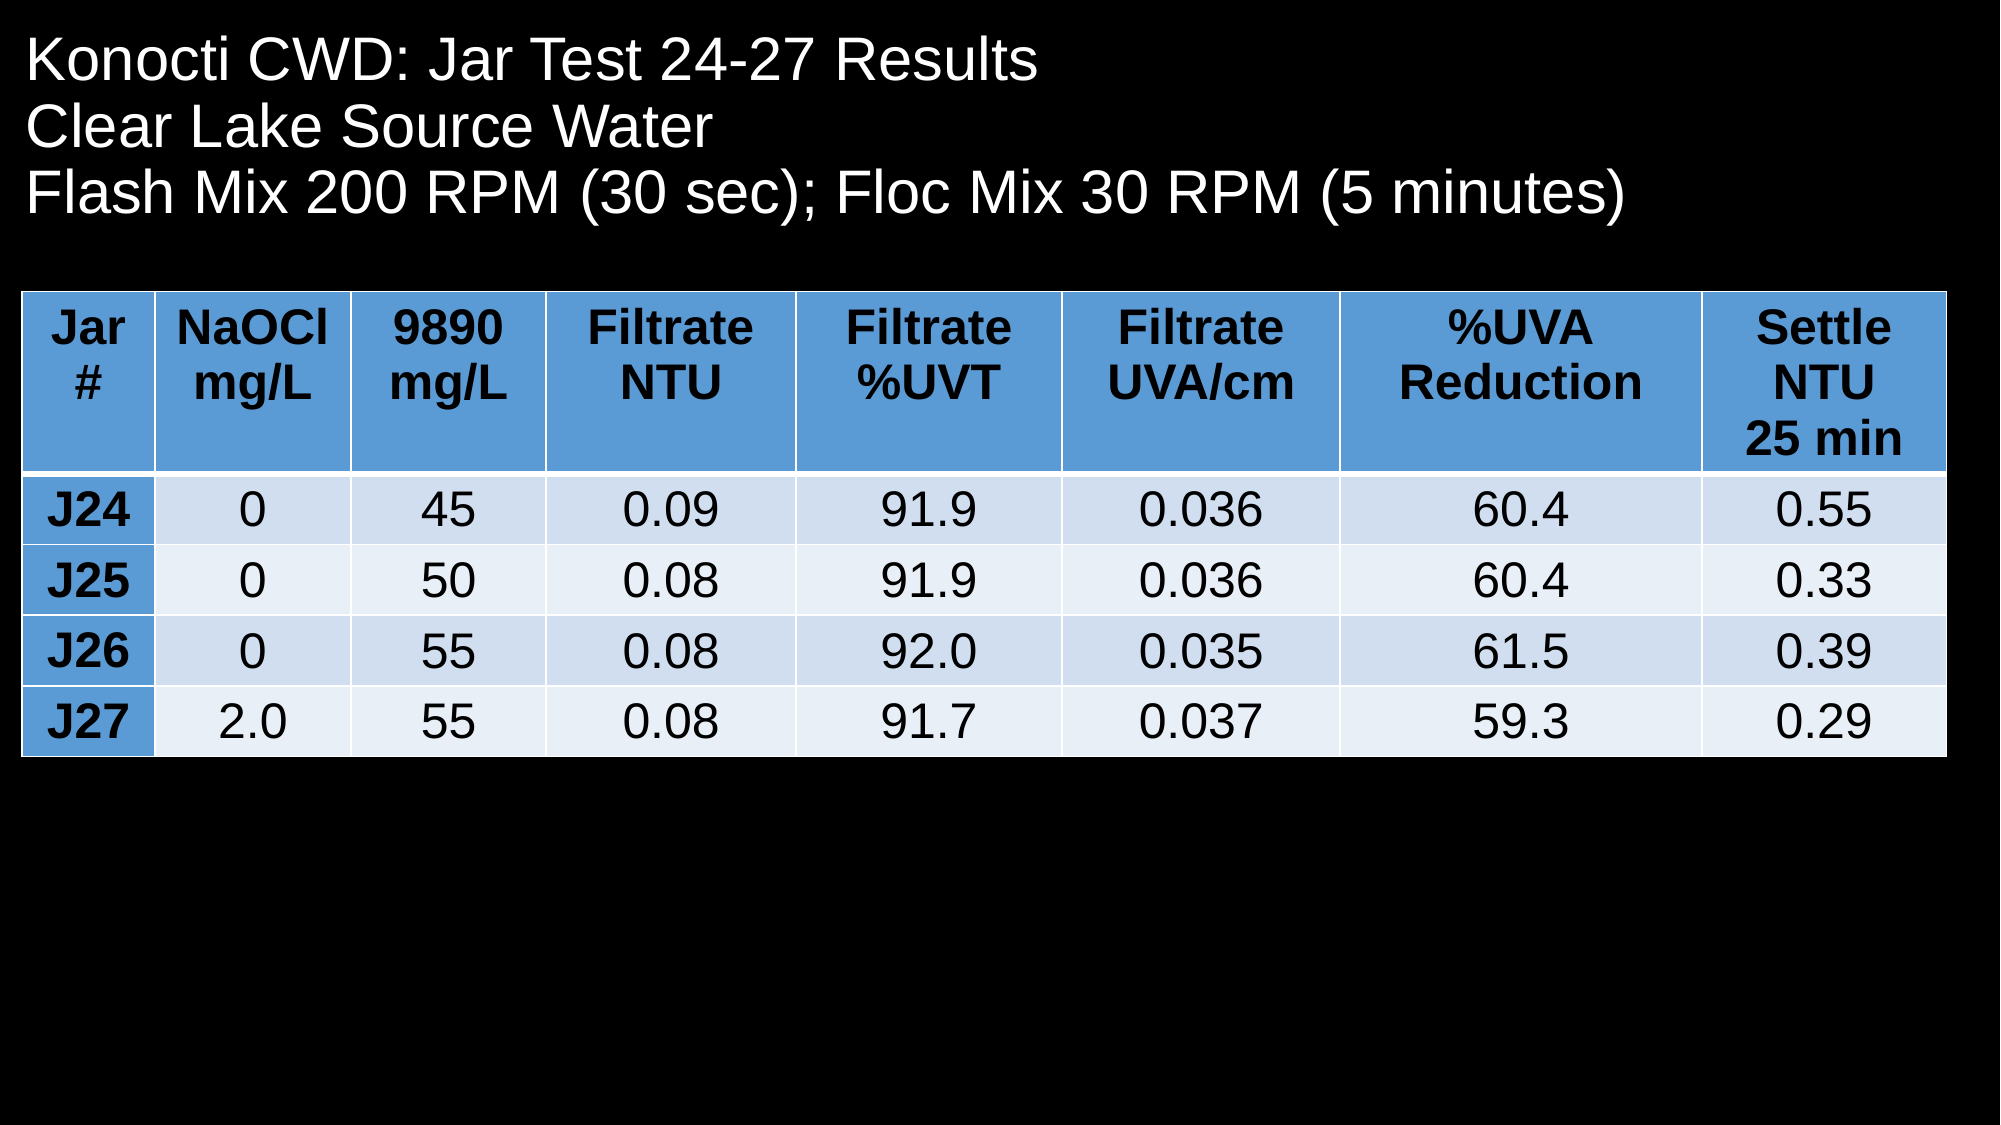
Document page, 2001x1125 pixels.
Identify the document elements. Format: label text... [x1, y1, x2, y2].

table_cell 0 [156, 616, 350, 685]
table_cell 91.9 [797, 545, 1061, 614]
table_cell 0.036 [1063, 477, 1339, 544]
title Konocti CWD: Jar Test 24-27 Results Clear Lake Source Water Flash Mix 200 RPM (30 sec); Floc Mix 30 RPM (5 minutes) [10, 18, 1966, 237]
table_cell 0.09 [547, 477, 795, 544]
table_cell 91.7 [797, 687, 1061, 756]
table_cell 0 [156, 545, 350, 614]
table_cell 60.4 [1341, 477, 1701, 544]
table_cell J25 [23, 545, 154, 614]
table_cell 0.08 [547, 616, 795, 685]
table_header Jar # [23, 292, 154, 471]
table_cell 0.08 [547, 687, 795, 756]
table_cell 45 [352, 477, 545, 544]
table_cell 50 [352, 545, 545, 614]
table_cell J26 [23, 616, 154, 685]
table_cell 0.035 [1063, 616, 1339, 685]
table_cell 2.0 [156, 687, 350, 756]
table_cell 0.39 [1703, 616, 1946, 685]
table_cell 0.33 [1703, 545, 1946, 614]
table_header %UVA Reduction [1341, 292, 1701, 471]
table_cell 0 [156, 477, 350, 544]
table_header Filtrate UVA/cm [1063, 292, 1339, 471]
table_cell 59.3 [1341, 687, 1701, 756]
table_header Filtrate NTU [547, 292, 795, 471]
table_header NaOCl mg/L [156, 292, 350, 471]
table_cell 60.4 [1341, 545, 1701, 614]
table_cell 0.08 [547, 545, 795, 614]
table_cell 55 [352, 616, 545, 685]
table_cell J24 [23, 477, 154, 544]
table_cell 0.55 [1703, 477, 1946, 544]
table_cell 0.29 [1703, 687, 1946, 756]
table_cell 61.5 [1341, 616, 1701, 685]
table_header Settle NTU 25 min [1703, 292, 1946, 471]
table_cell 55 [352, 687, 545, 756]
table_header Filtrate %UVT [797, 292, 1061, 471]
table_cell 92.0 [797, 616, 1061, 685]
table_cell 0.036 [1063, 545, 1339, 614]
table_cell 91.9 [797, 477, 1061, 544]
table_cell J27 [23, 687, 154, 756]
table_header 9890 mg/L [352, 292, 545, 471]
table_cell 0.037 [1063, 687, 1339, 756]
